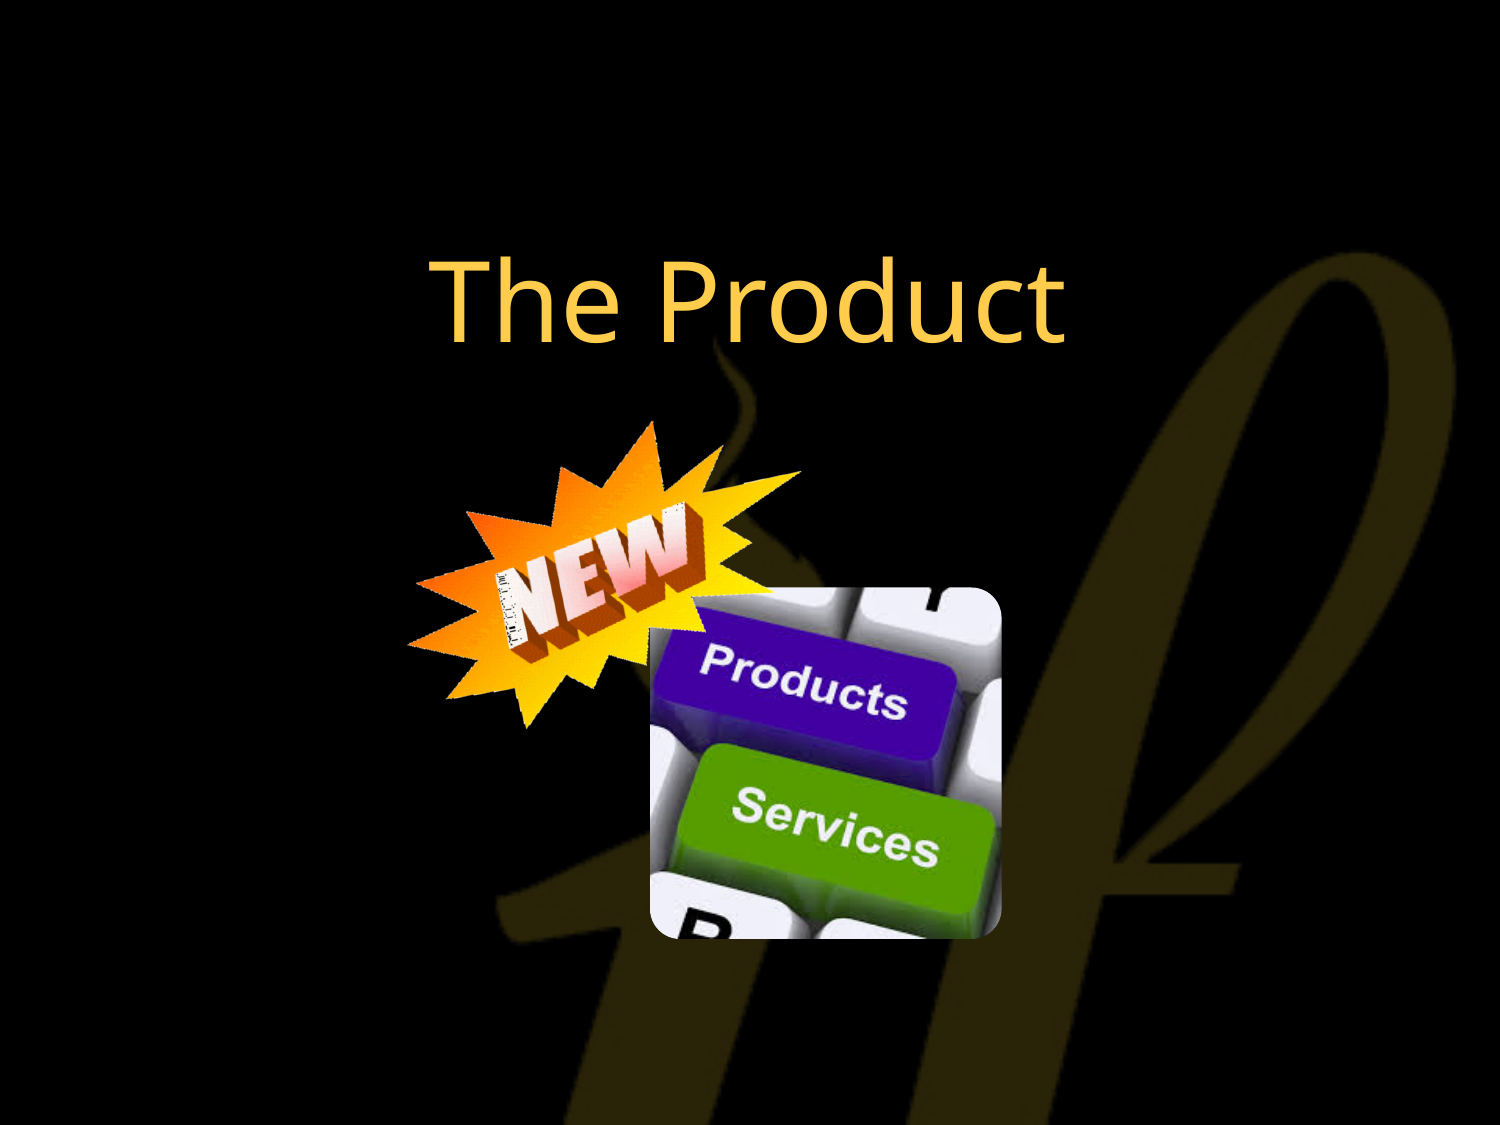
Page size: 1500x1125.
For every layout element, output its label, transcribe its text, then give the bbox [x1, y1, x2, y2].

text_box The Product [12, 87, 1500, 443]
text_box [0, 5, 1500, 1125]
picture [350, 374, 1002, 940]
